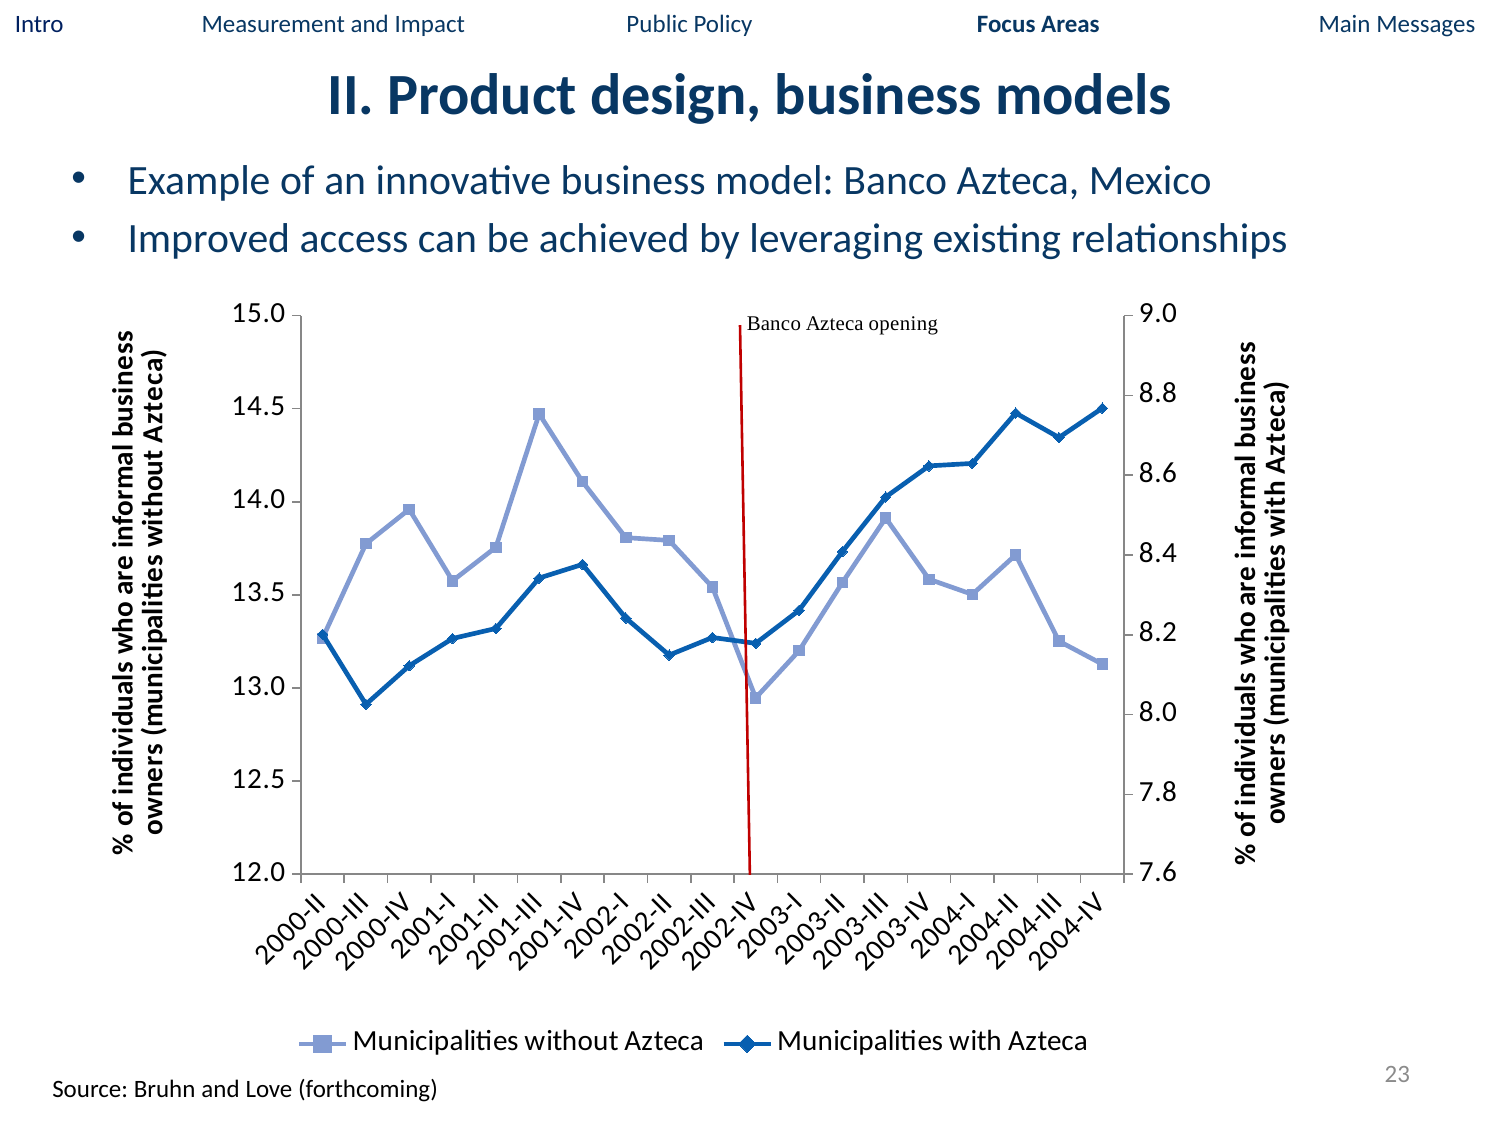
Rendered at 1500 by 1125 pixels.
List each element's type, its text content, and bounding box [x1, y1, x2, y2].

text_box Intro Measurement and Impact Public Policy Focus Areas Main Messages [0, 0, 1500, 45]
title II. Product design, business models [0, 45, 1500, 138]
slide_number 23 [1074, 1042, 1425, 1103]
list Example of an innovative business model: Banco Azteca, Mexico Improved access can be achieved by leveraging existing relationships [56, 144, 1444, 445]
text_box Source: Bruhn and Love (forthcoming) [37, 1064, 1038, 1110]
chart [74, 287, 1313, 1065]
